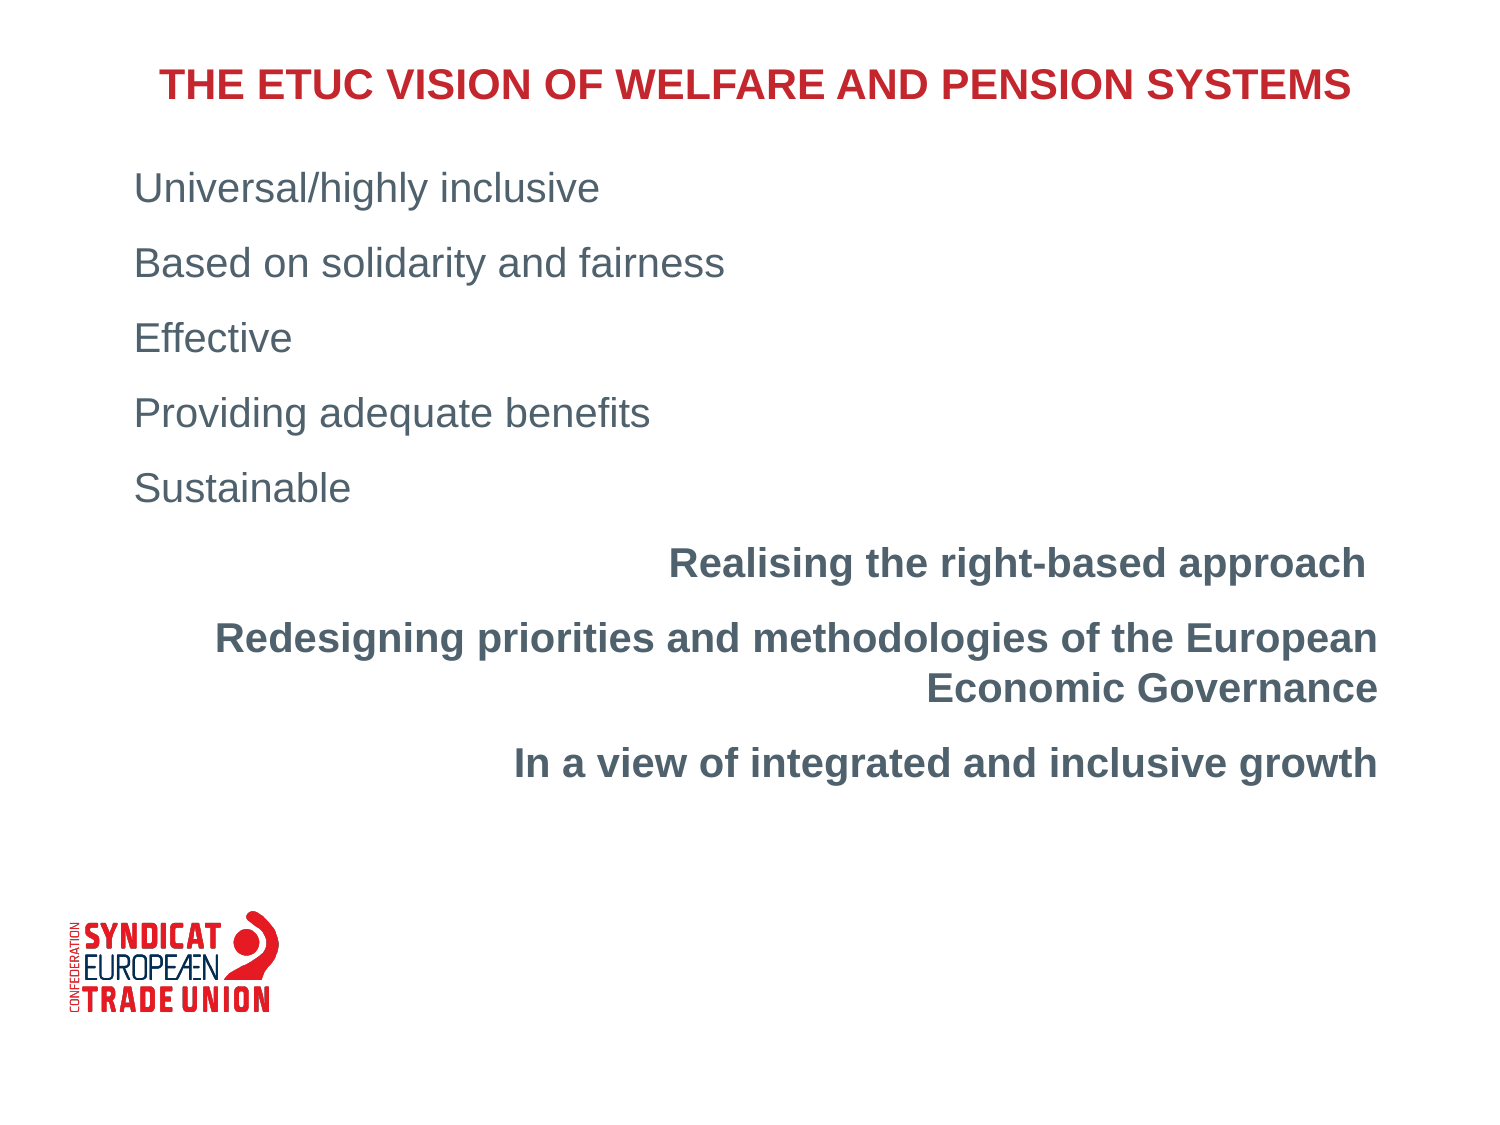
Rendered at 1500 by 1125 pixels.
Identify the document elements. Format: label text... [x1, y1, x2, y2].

list Universal/highly inclusive Based on solidarity and fairness Effective Providing adequate benefits Sustainable Realising the right-based approach Redesigning priorities and methodologies of the European Economic Governance In a view of integrated and inclusive growth [118, 152, 1394, 1076]
title The ETUC VISION OF WELFARE AND PENSION systems [118, 48, 1394, 152]
